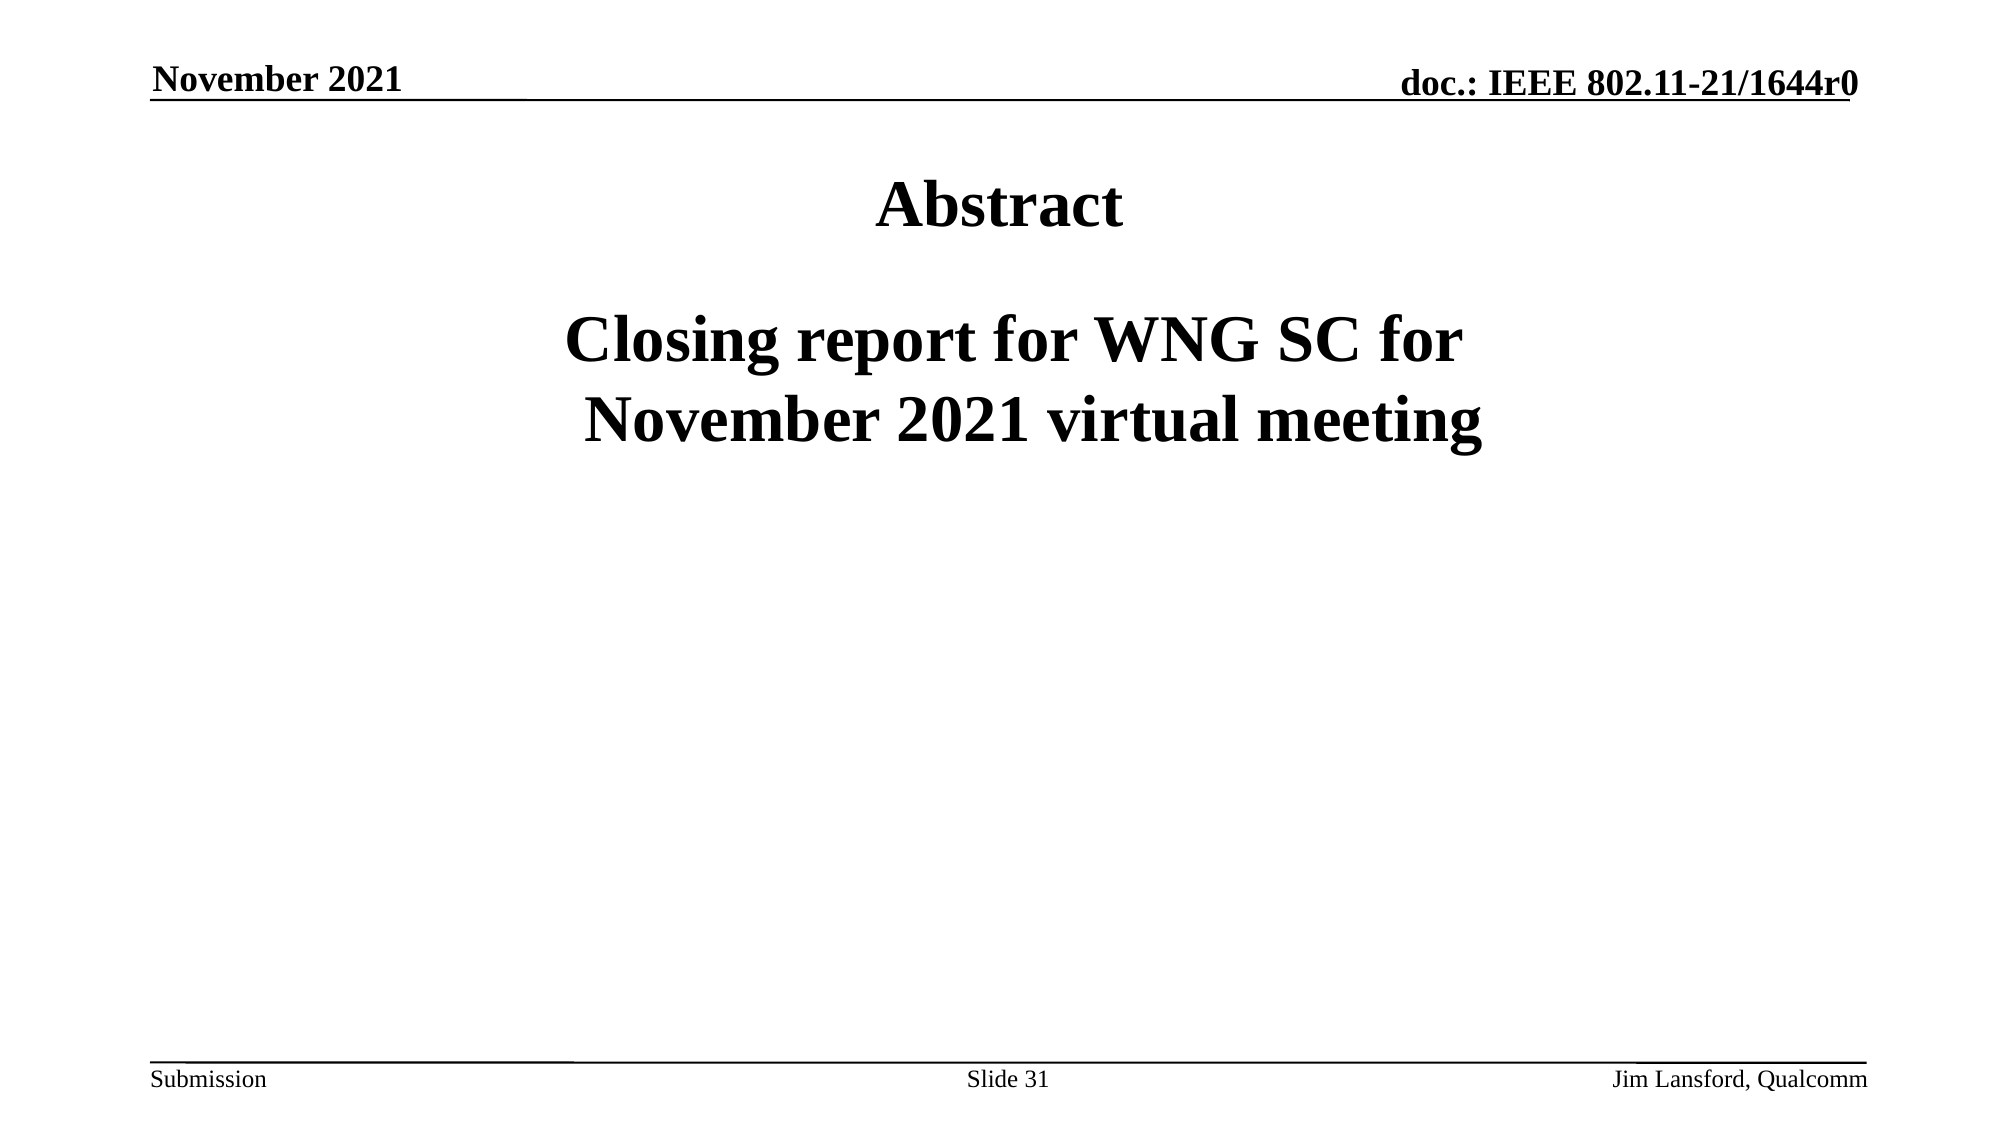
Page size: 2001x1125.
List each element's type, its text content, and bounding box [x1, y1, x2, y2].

slide_number Slide 31 [950, 1061, 1067, 1123]
title Abstract [149, 112, 1850, 288]
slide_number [152, 54, 563, 100]
list Closing report for WNG SC for November 2021 virtual meeting [486, 287, 1527, 963]
footer Jim Lansford, Qualcomm [1171, 1061, 1869, 1093]
